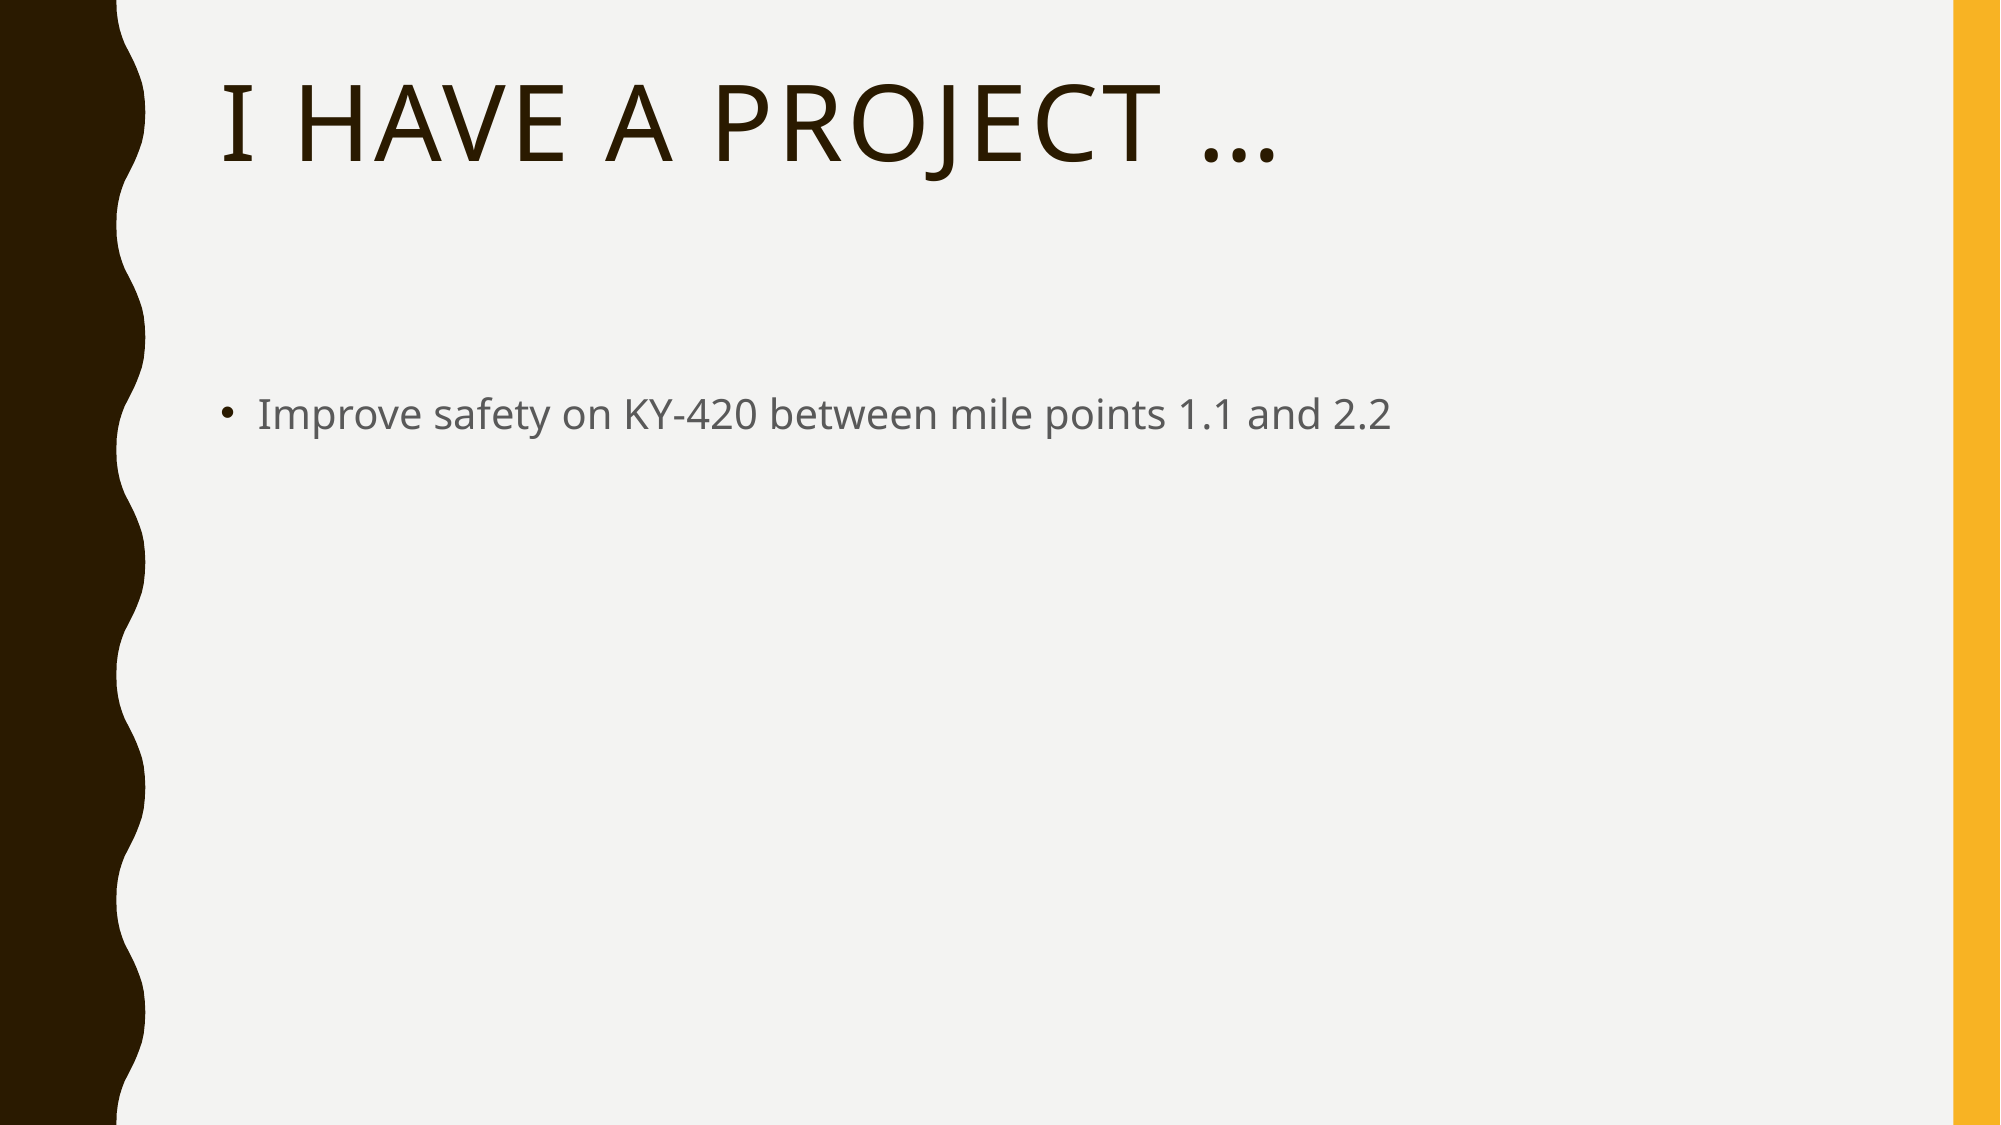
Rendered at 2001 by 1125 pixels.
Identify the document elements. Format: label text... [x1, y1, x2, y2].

list Improve safety on KY-420 between mile points 1.1 and 2.2 [205, 375, 1875, 965]
title I have a project … [205, 62, 1875, 308]
